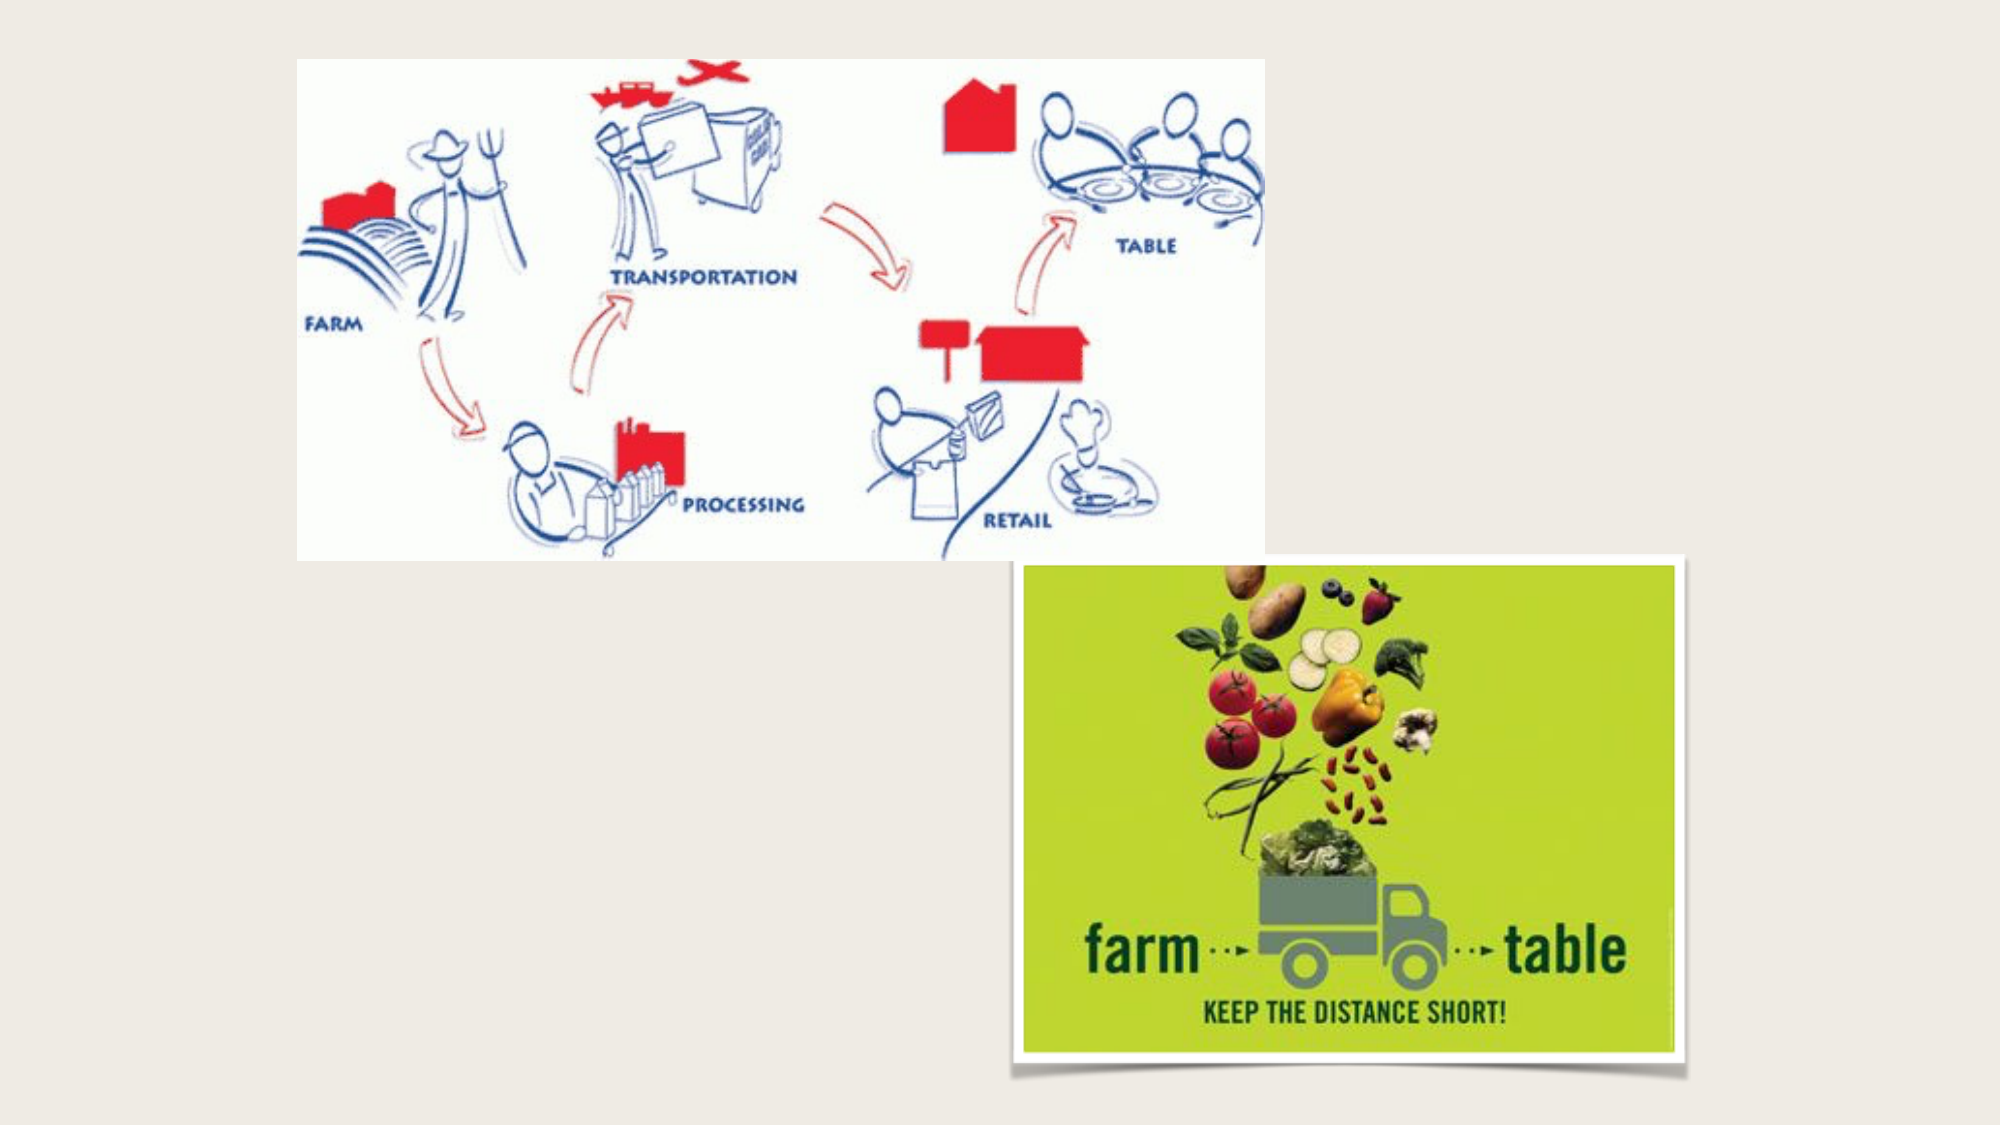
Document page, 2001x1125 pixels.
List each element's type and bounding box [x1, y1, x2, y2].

picture [297, 59, 1265, 561]
text_box [1008, 554, 1691, 1084]
